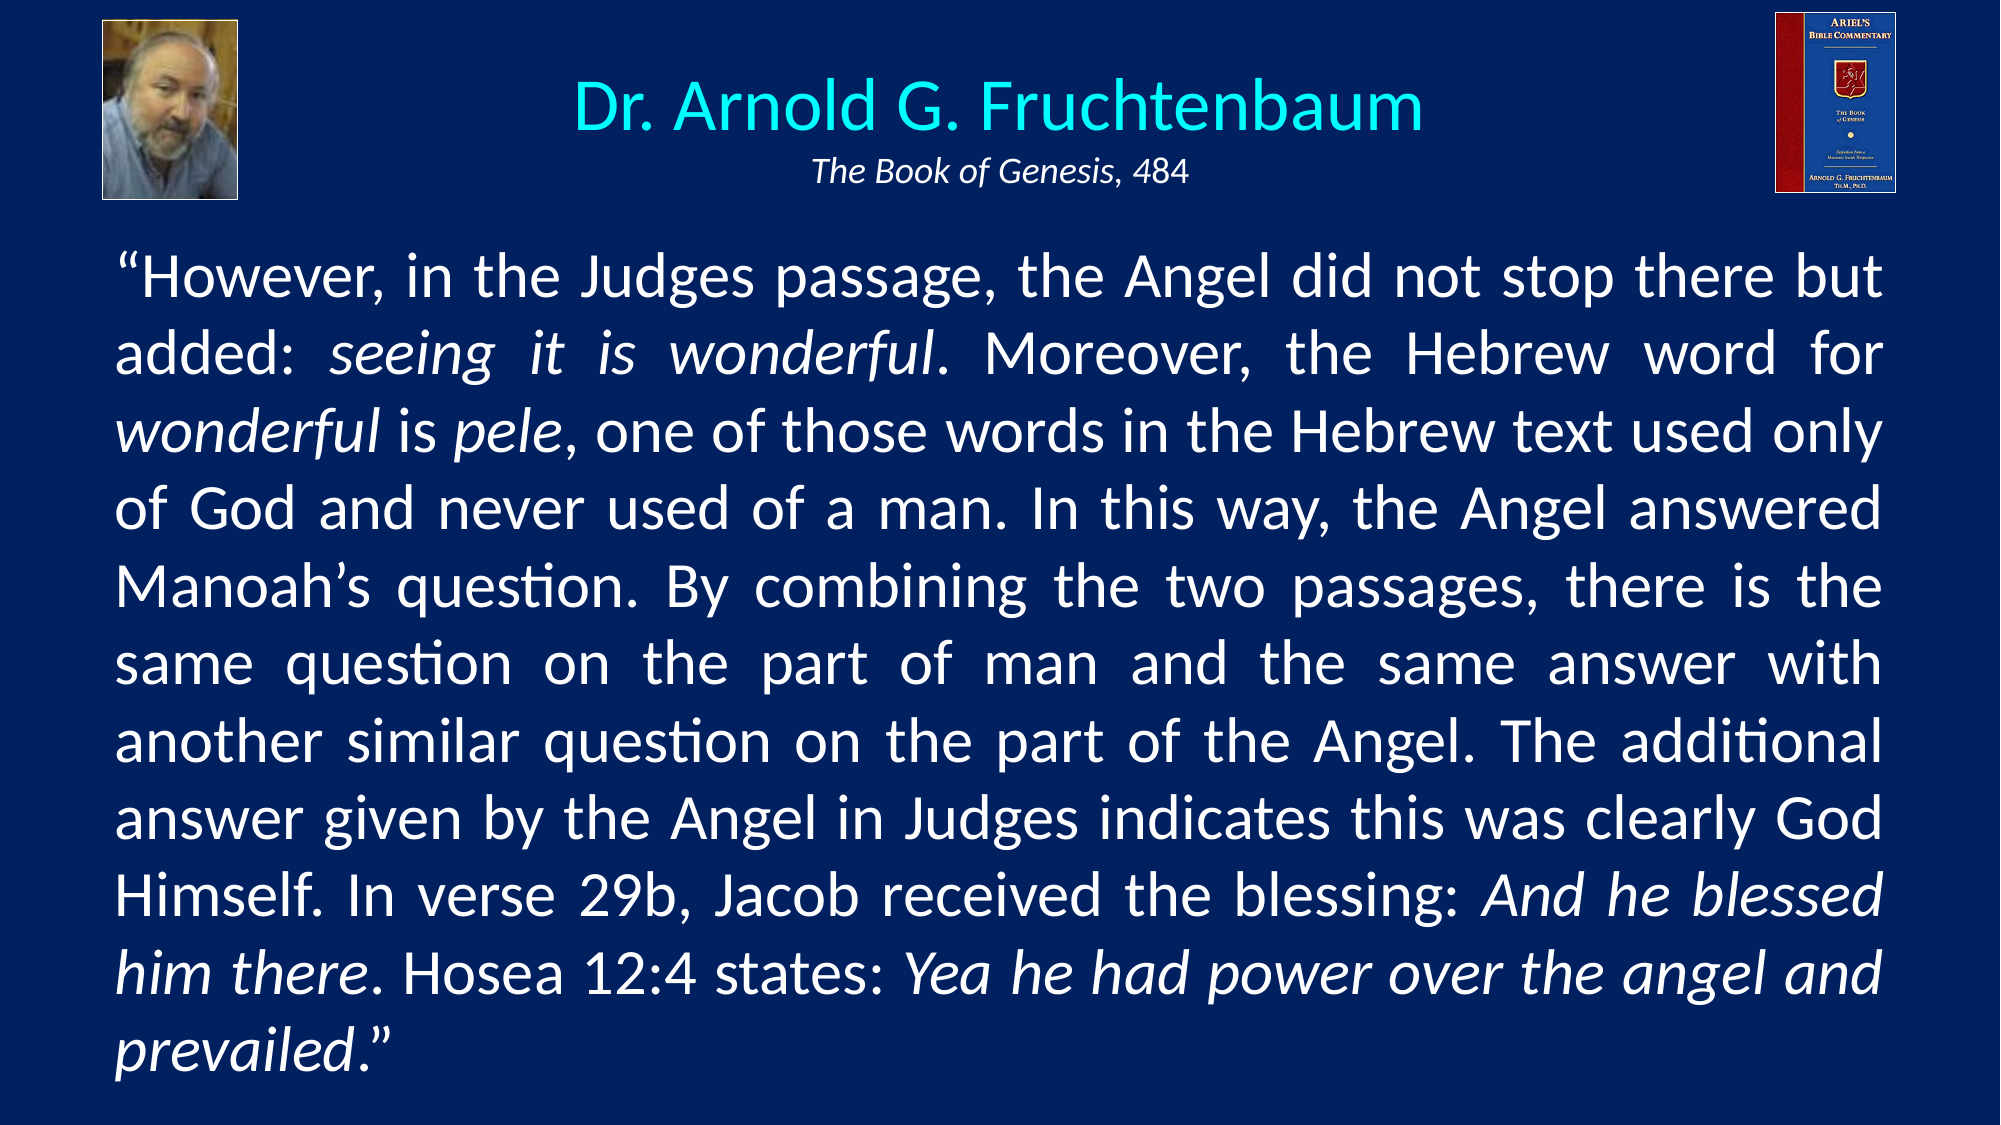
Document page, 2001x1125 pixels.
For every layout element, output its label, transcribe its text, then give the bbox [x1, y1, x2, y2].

picture [102, 19, 238, 201]
list “However, in the Judges passage, the Angel did not stop there but added: seeing it is wonderful. Moreover, the Hebrew word for wonderful is pele, one of those words in the Hebrew text used only of God and never used of a man. In this way, the Angel answered Manoah’s question. By combining the two passages, there is the same question on the part of man and the same answer with another similar question on the part of the Angel. The additional answer given by the Angel in Judges indicates this was clearly God Himself. In verse 29b, Jacob received the blessing: And he blessed him there. Hosea 12:4 states: Yea he had power over the angel and prevailed.” [99, 224, 1901, 638]
picture [1774, 12, 1896, 193]
text_box Dr. Arnold G. Fruchtenbaum The Book of Genesis, 484 [554, 48, 1446, 199]
